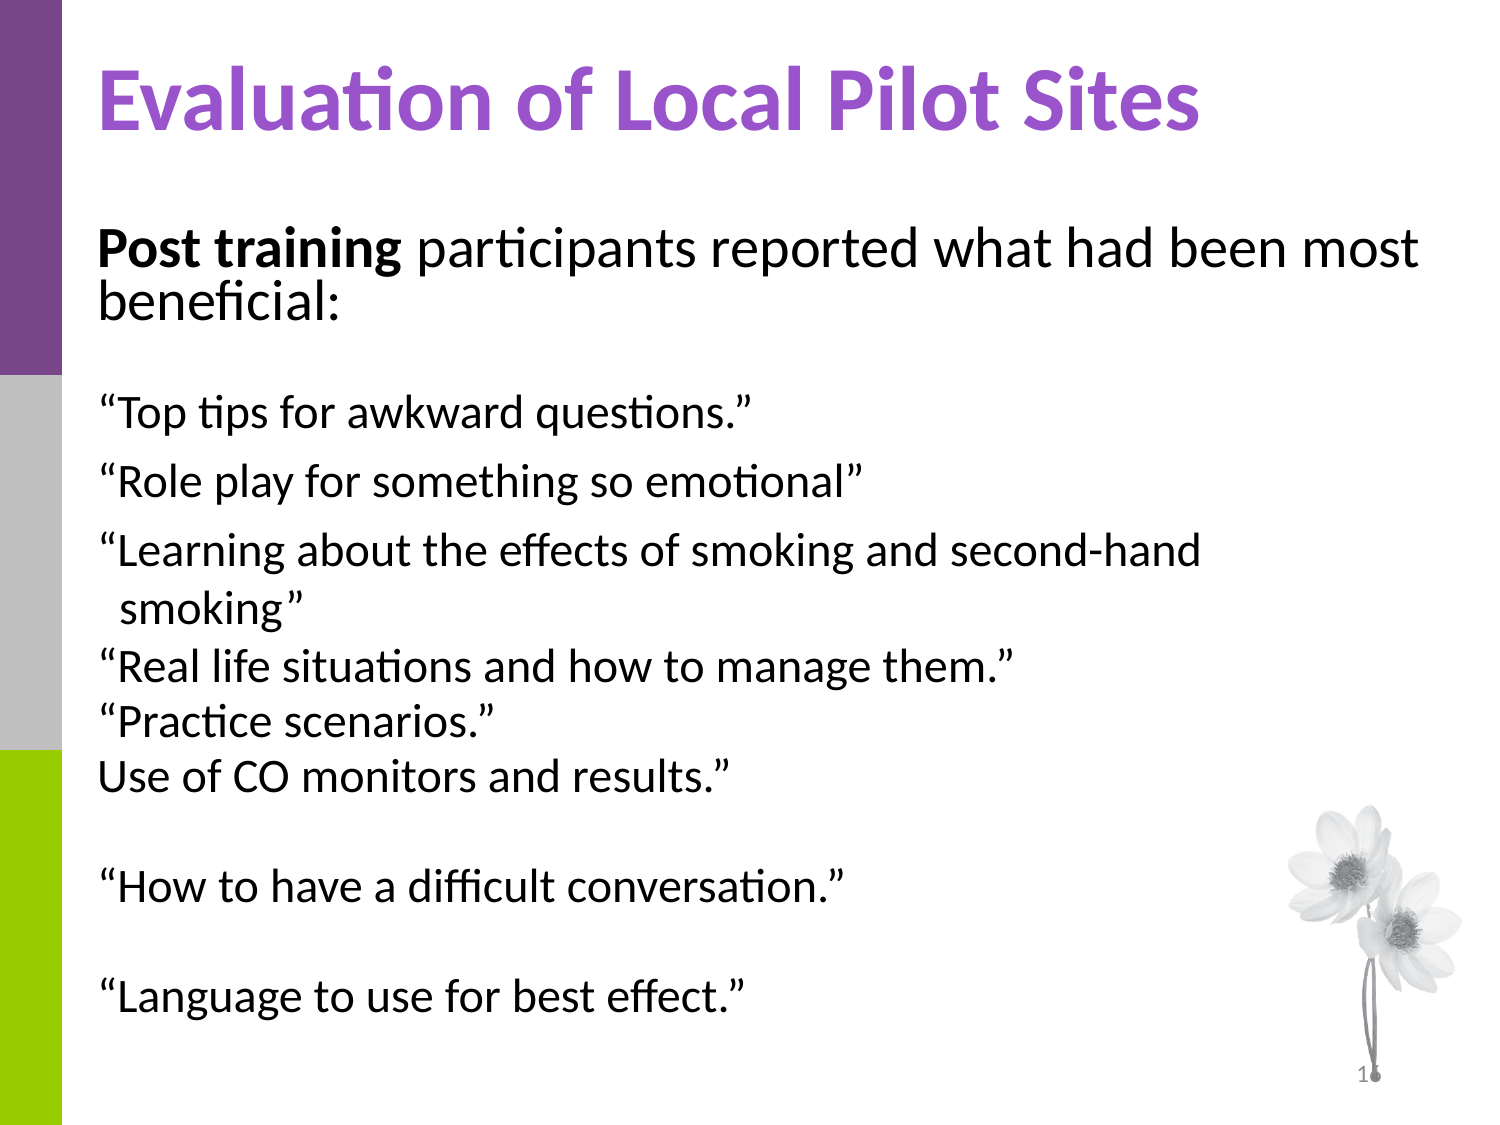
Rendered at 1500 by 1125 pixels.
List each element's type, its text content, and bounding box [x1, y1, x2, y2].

list Post training participants reported what had been most beneficial: “Top tips for awkward questions.” “Role play for something so emotional” “Learning about the effects of smoking and second-hand smoking” “Real life situations and how to manage them.” “Practice scenarios.” Use of CO monitors and results.” “How to have a difficult conversation.” “Language to use for best effect.” [82, 217, 1487, 1105]
title Evaluation of Local Pilot Sites [82, 33, 1397, 259]
slide_number 16 [1059, 1042, 1397, 1103]
